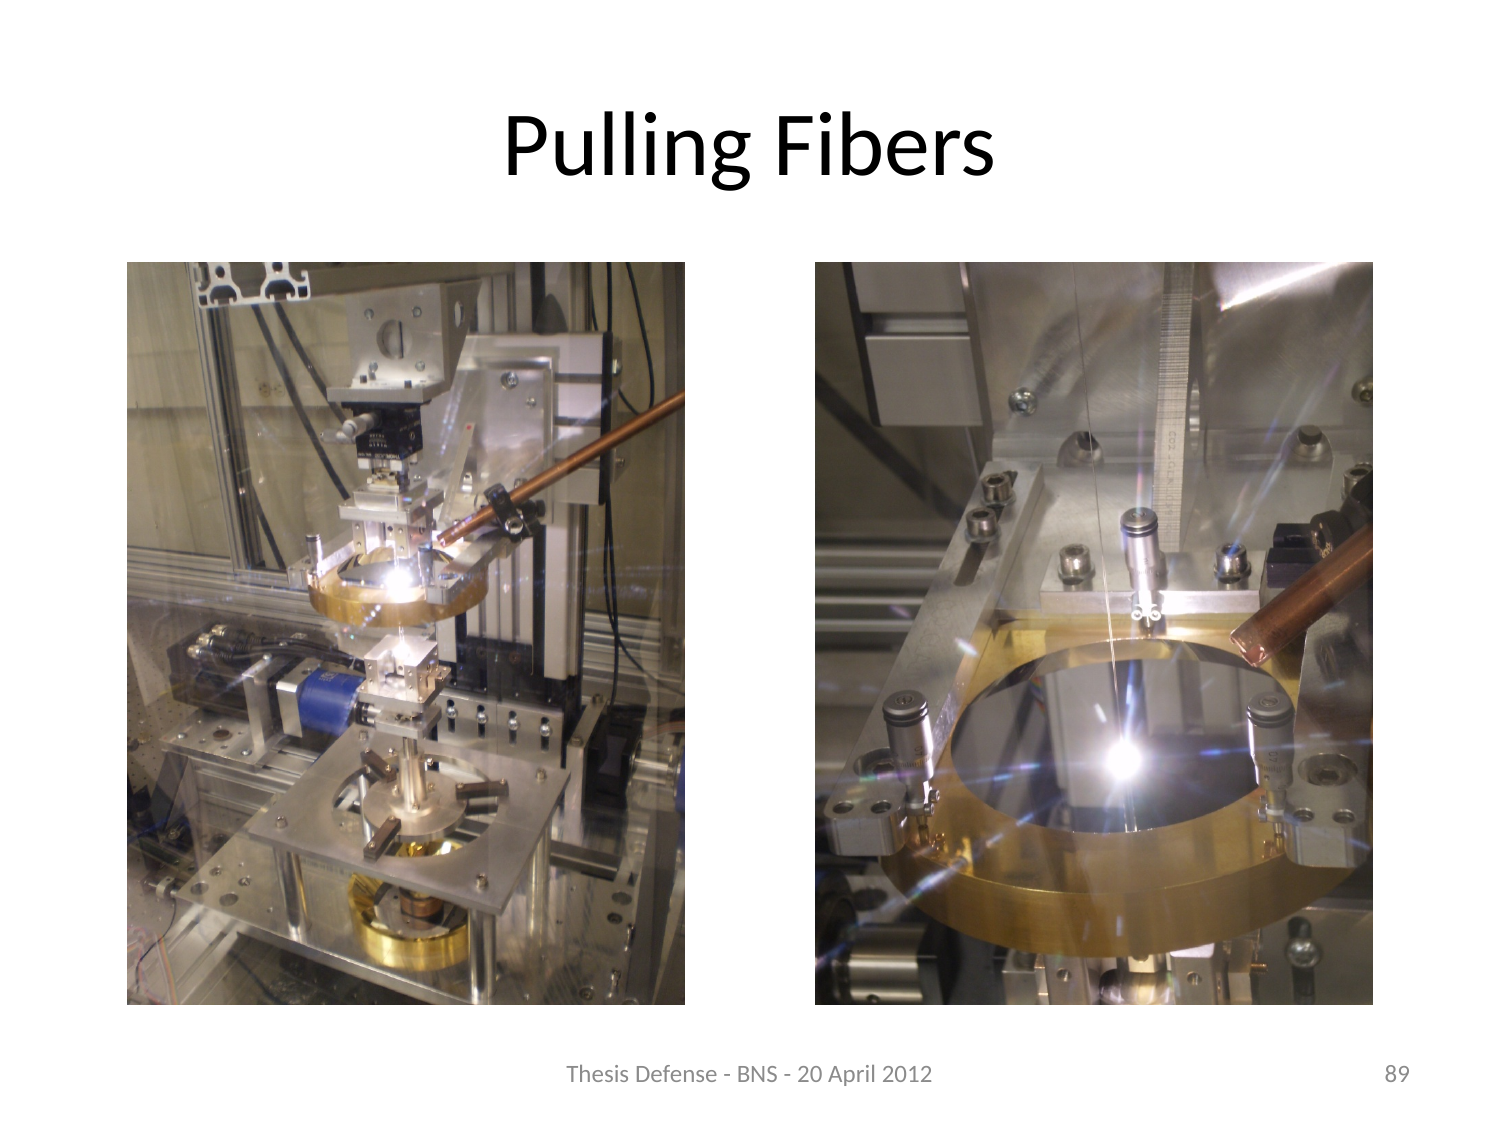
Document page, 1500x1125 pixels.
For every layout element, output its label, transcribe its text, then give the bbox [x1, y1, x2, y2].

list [127, 262, 685, 1006]
footer Thesis Defense - BNS - 20 April 2012 [512, 1042, 988, 1103]
slide_number 89 [1074, 1042, 1425, 1103]
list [815, 262, 1373, 1006]
title Pulling Fibers [75, 45, 1425, 233]
